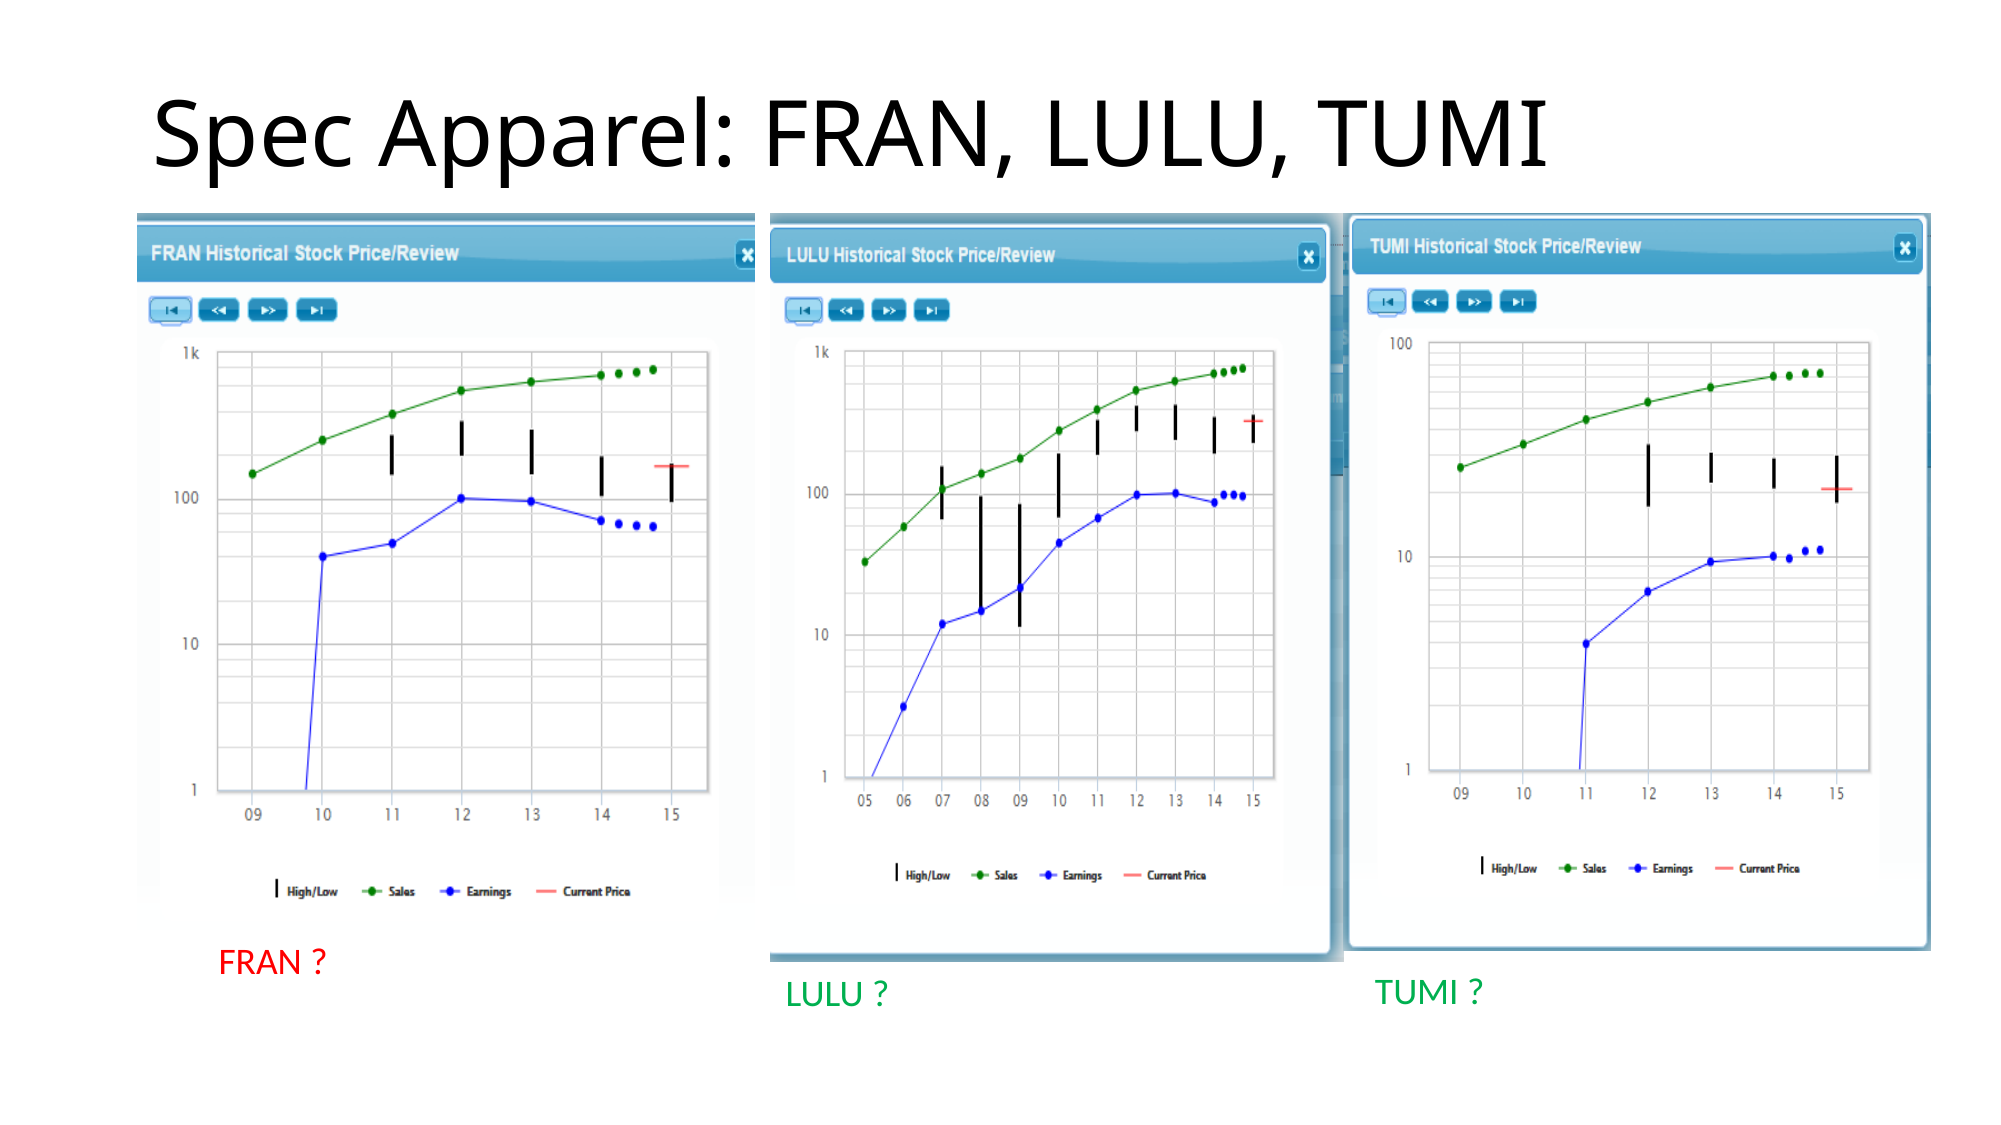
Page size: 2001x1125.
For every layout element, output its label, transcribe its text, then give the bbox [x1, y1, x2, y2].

title Spec Apparel: FRAN, LULU, TUMI [137, 59, 1863, 214]
text_box TUMI ? [1360, 959, 1500, 1020]
picture [770, 213, 1931, 962]
picture [137, 213, 755, 930]
text_box LULU ? [770, 962, 905, 1021]
text_box FRAN ? [203, 930, 343, 990]
